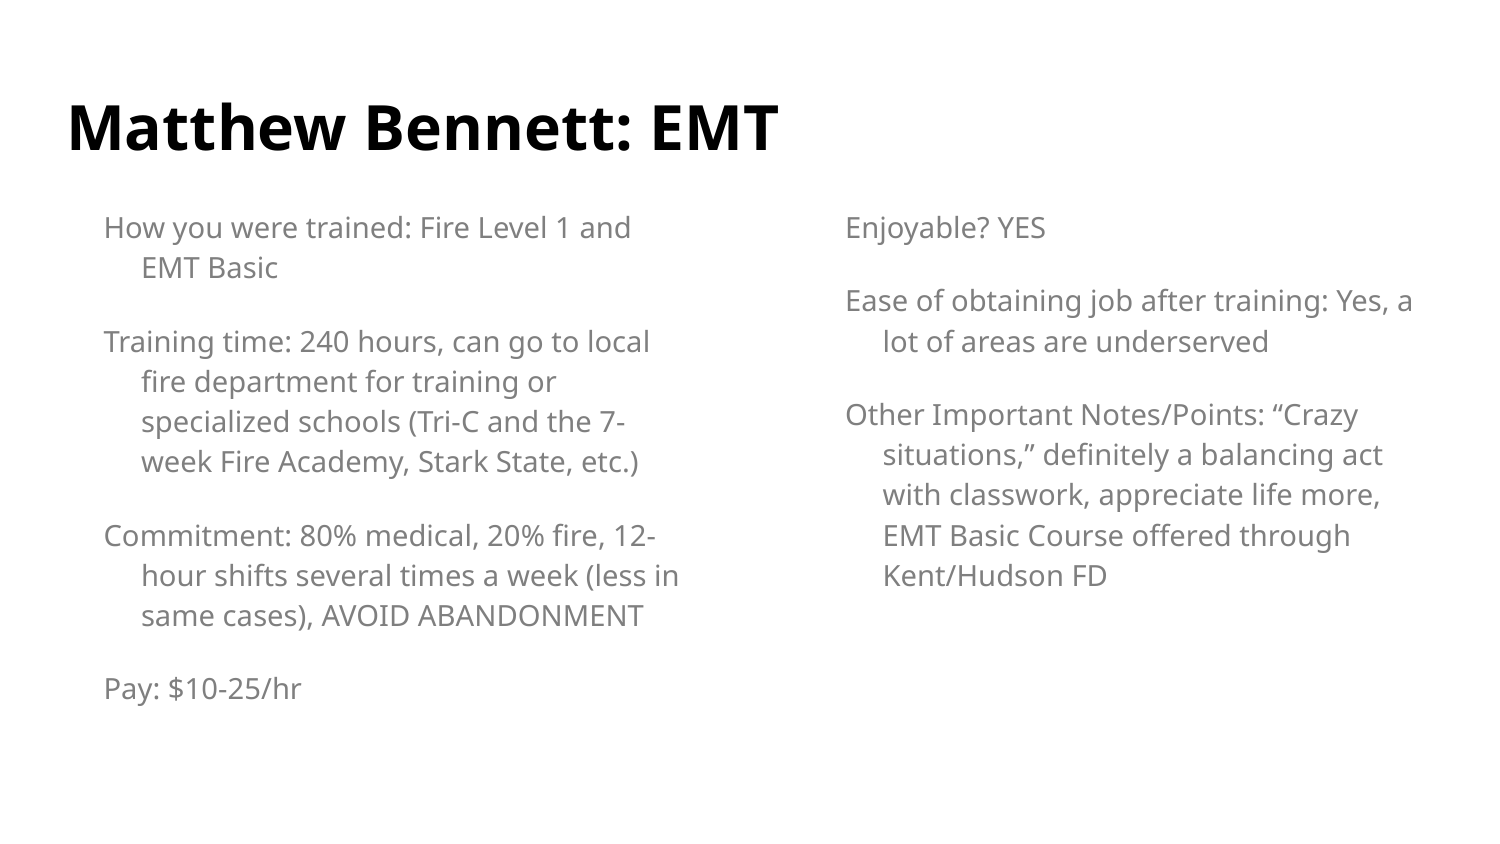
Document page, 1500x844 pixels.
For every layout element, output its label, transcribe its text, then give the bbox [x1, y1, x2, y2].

list How you were trained: Fire Level 1 and EMT Basic Training time: 240 hours, can go to local fire department for training or specialized schools (Tri-C and the 7-week Fire Academy, Stark State, etc.) Commitment: 80% medical, 20% fire, 12-hour shifts several times a week (less in same cases), AVOID ABANDONMENT Pay: $10-25/hr [51, 189, 708, 750]
list Enjoyable? YES Ease of obtaining job after training: Yes, a lot of areas are underserved Other Important Notes/Points: “Crazy situations,” definitely a balancing act with classwork, appreciate life more, EMT Basic Course offered through Kent/Hudson FD [792, 189, 1449, 750]
title Matthew Bennett: EMT [51, 72, 1449, 176]
